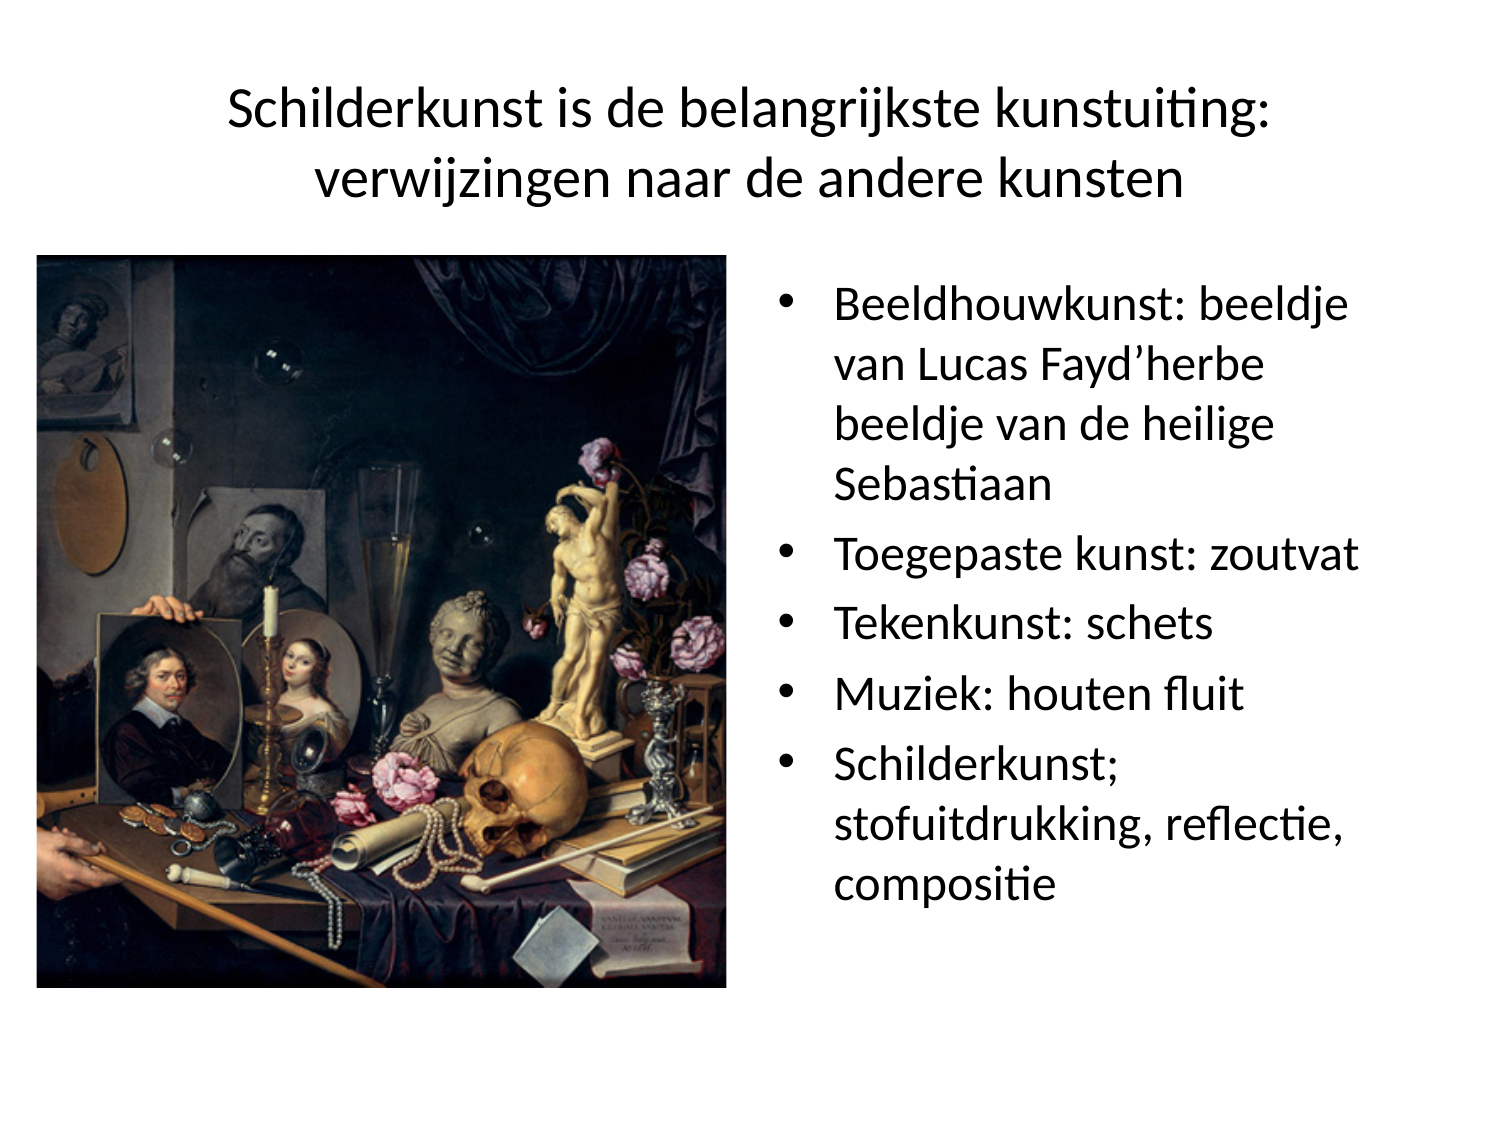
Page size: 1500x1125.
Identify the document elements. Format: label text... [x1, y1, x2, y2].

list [36, 255, 727, 988]
title Schilderkunst is de belangrijkste kunstuiting: verwijzingen naar de andere kunsten [75, 45, 1425, 233]
list Beeldhouwkunst: beeldje van Lucas Fayd’herbe beeldje van de heilige Sebastiaan Toegepaste kunst: zoutvat Tekenkunst: schets Muziek: houten fluit Schilderkunst; stofuitdrukking, reflectie, compositie [762, 262, 1425, 1005]
